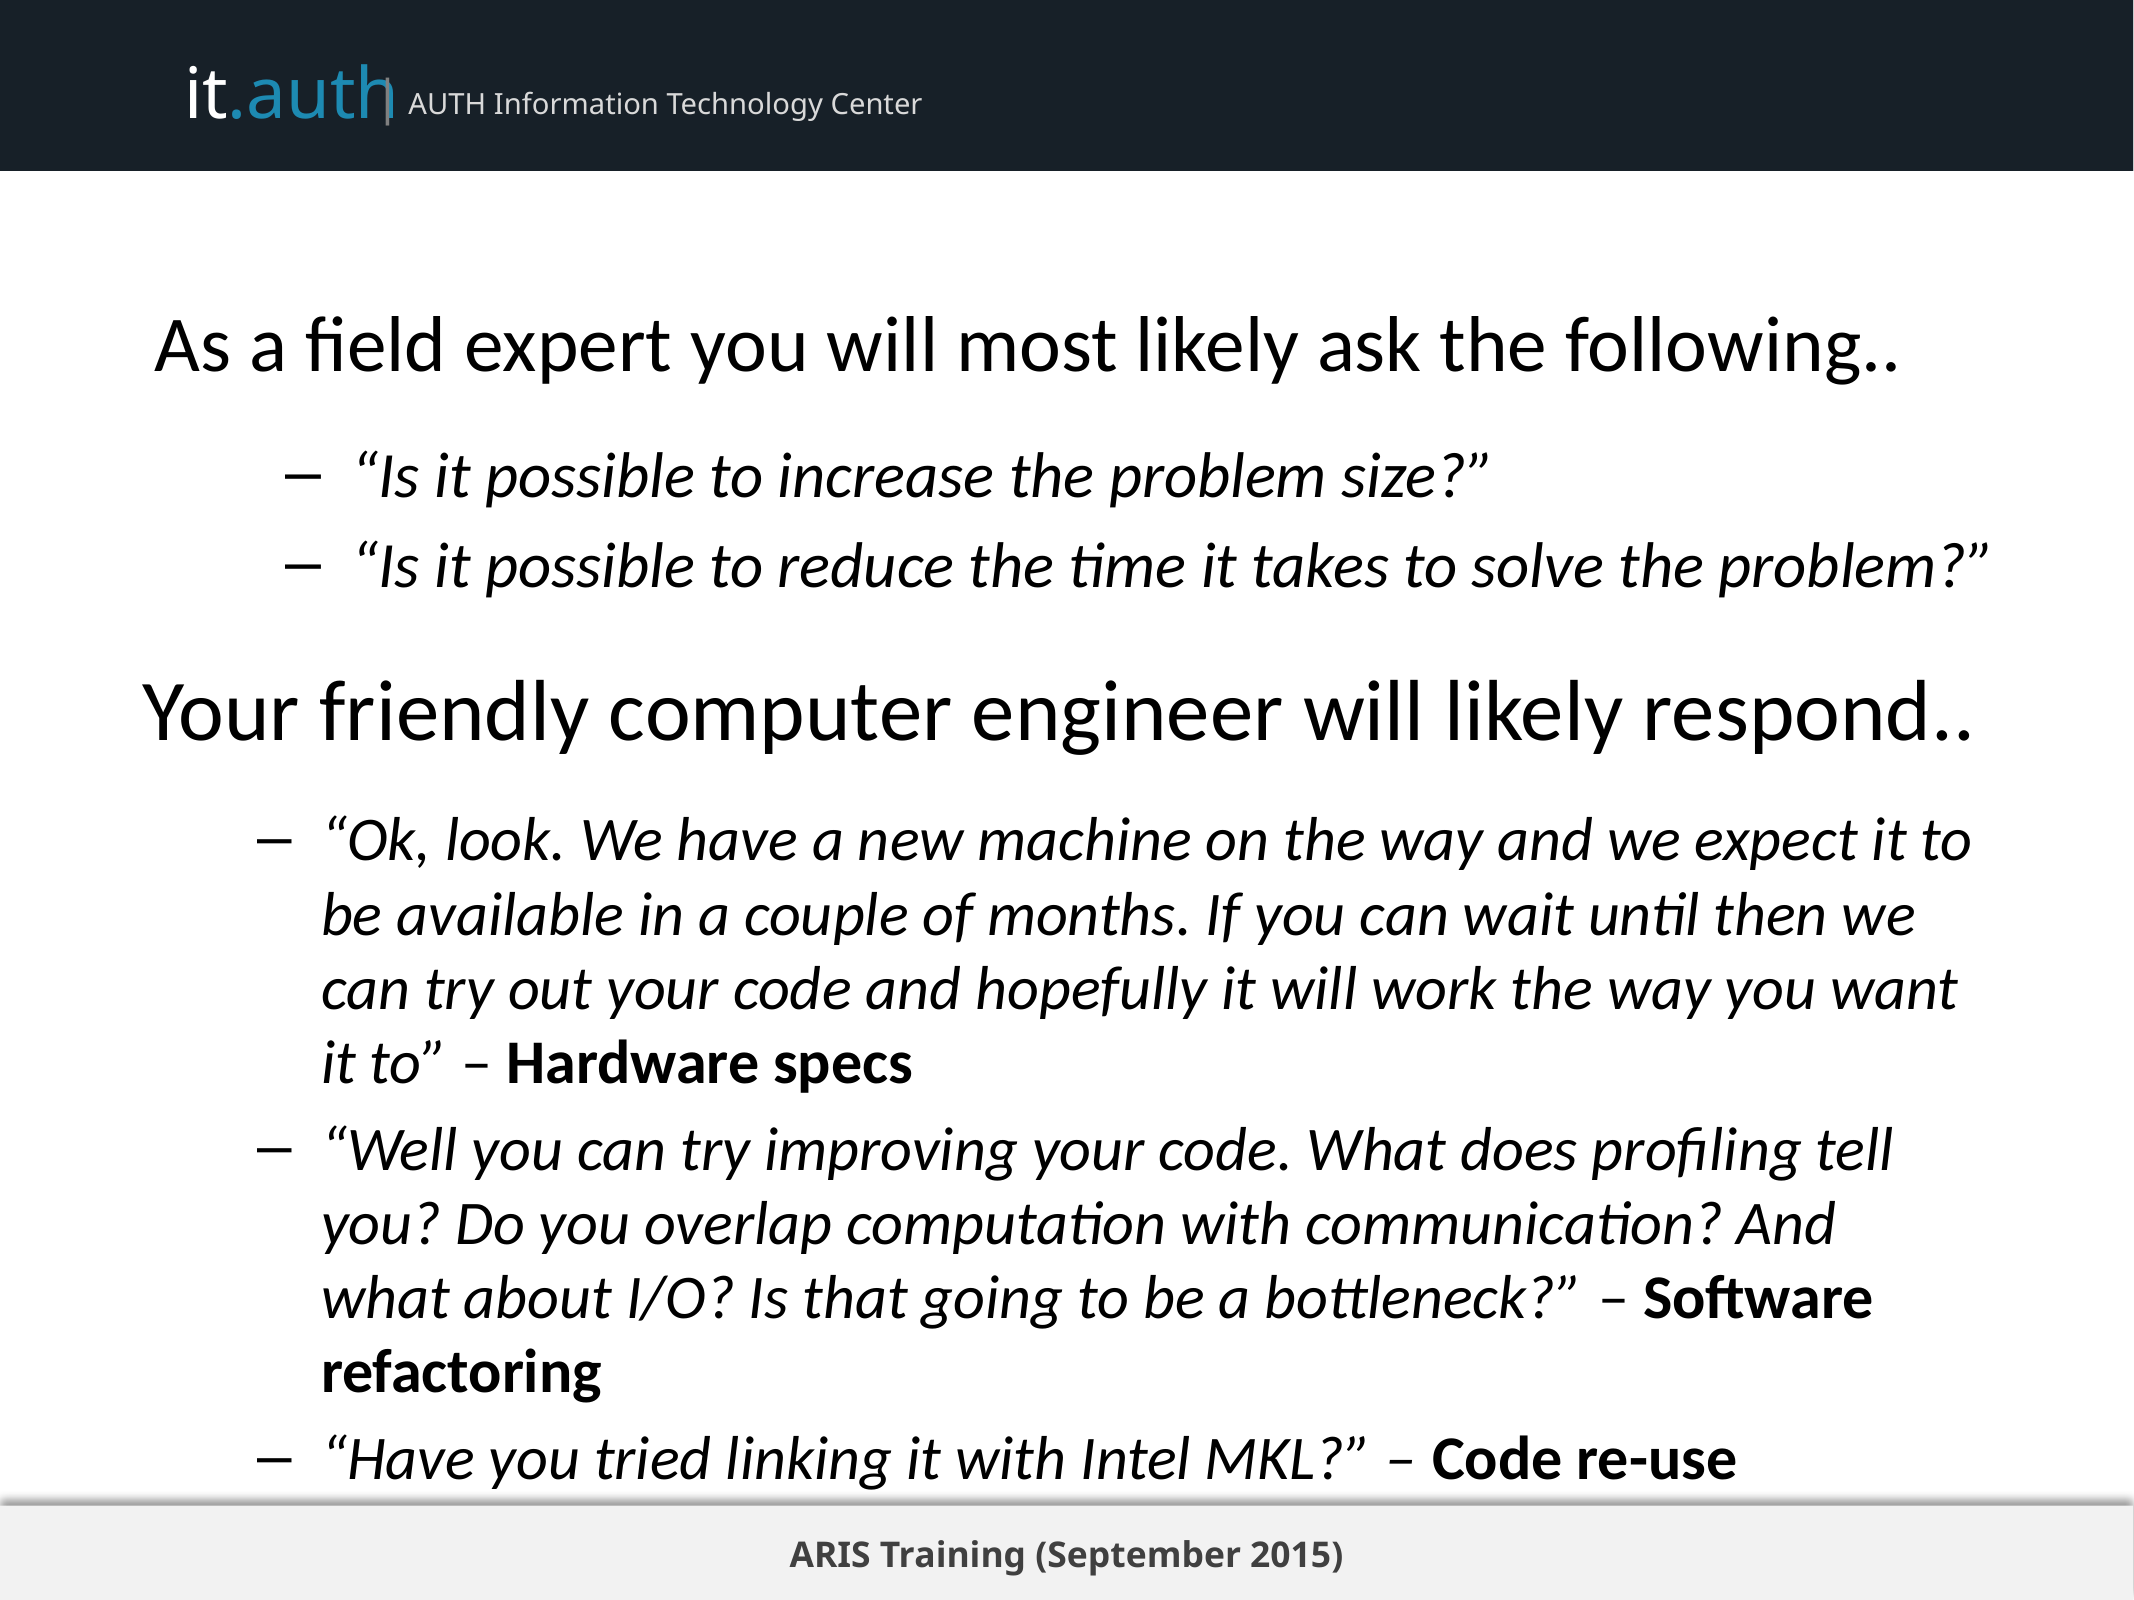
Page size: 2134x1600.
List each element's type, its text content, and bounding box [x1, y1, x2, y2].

list “Ok, look. We have a new machine on the way and we expect it to be available in a couple of months. If you can wait until then we can try out your code and hopefully it will work the way you want it to” – Hardware specs “Well you can try improving your code. What does profiling tell you? Do you overlap computation with communication? And what about I/O? Is that going to be a bottleneck?” – Software refactoring “Have you tried linking it with Intel MKL?” – Code re-use [133, 801, 2001, 1509]
text_box “Is it possible to increase the problem size?” “Is it possible to reduce the time it takes to solve the problem?” [157, 421, 2025, 659]
text_box Your friendly computer engineer will likely respond.. [121, 610, 2042, 801]
text_box As a field expert you will most likely ask the following.. [133, 244, 2054, 434]
